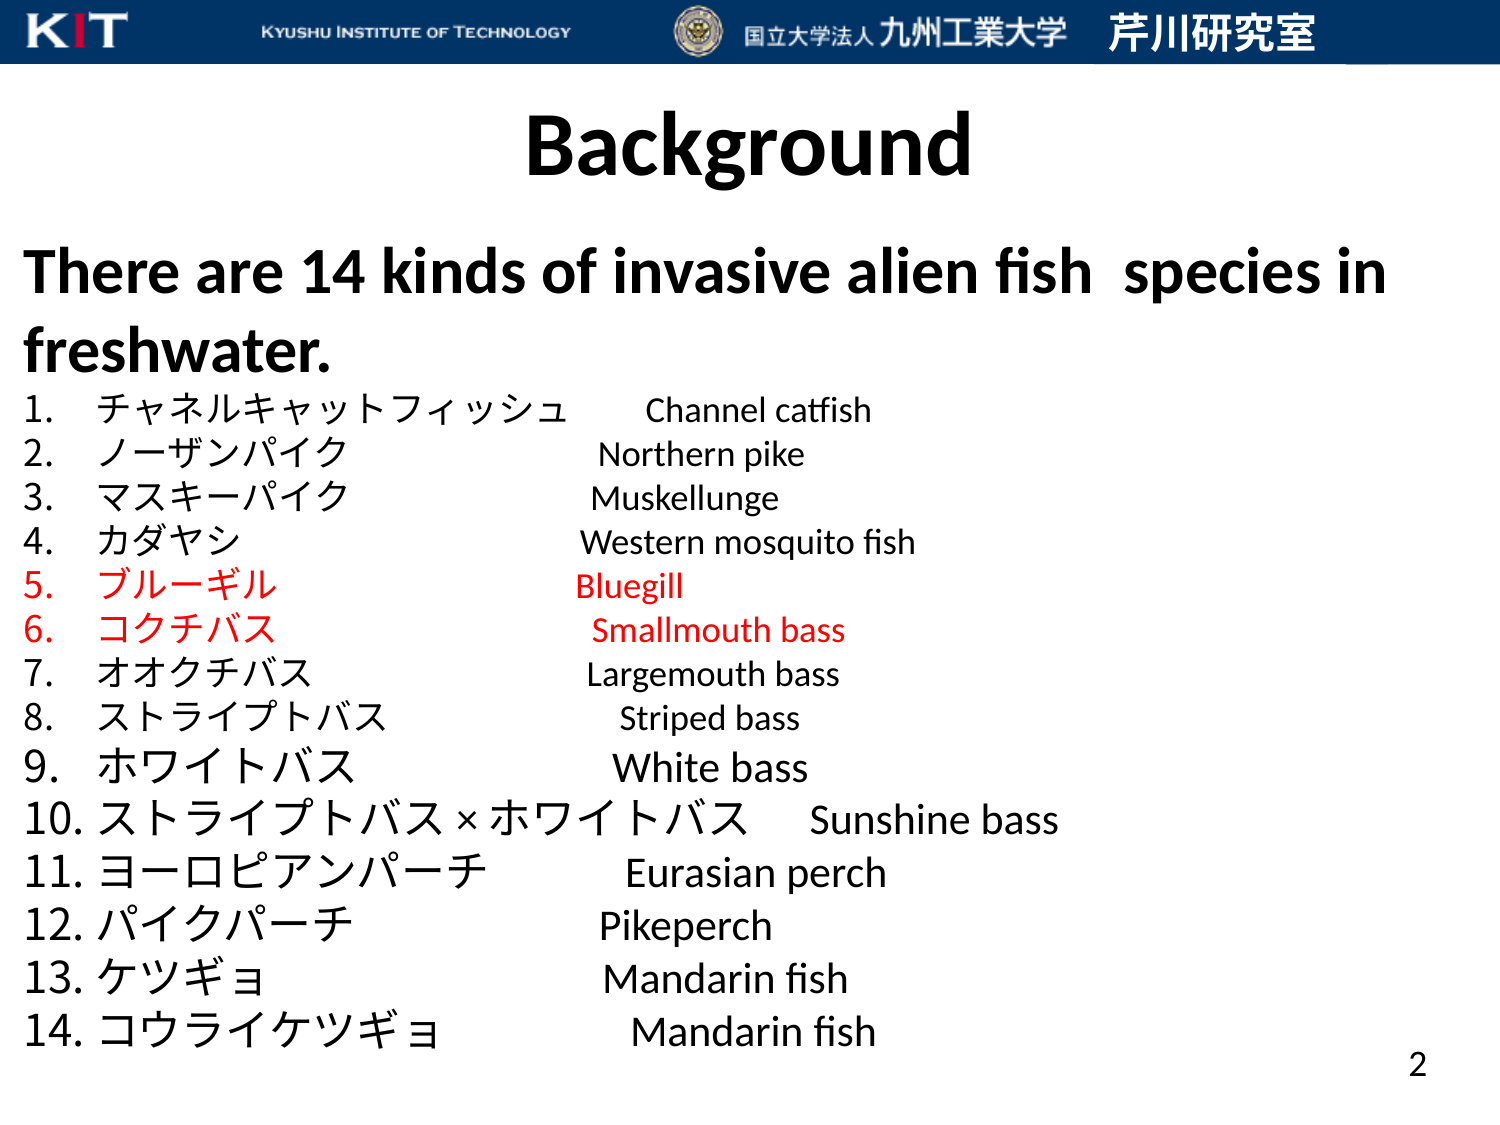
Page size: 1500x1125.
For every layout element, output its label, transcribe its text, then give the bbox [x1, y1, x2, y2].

title Background [75, 73, 1425, 219]
list There are 14 kinds of invasive alien fish species in freshwater. チャネルキャットフィッシュ Channel catfish ノーザンパイク Northern pike マスキーパイク Muskellunge カダヤシ Western mosquito fish ブルーギル Bluegill コクチバス Smallmouth bass オオクチバス Largemouth bass ストライプトバス Striped bass ホワイトバス White bass ストライプトバス×ホワイトバス Sunshine bass ヨーロピアンパーチ Eurasian perch パイクパーチ Pikeperch ケツギョ Mandarin fish コウライケツギョ Mandarin fish [8, 219, 1492, 1071]
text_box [0, 0, 1500, 65]
text_box 2 [1371, 1031, 1465, 1091]
